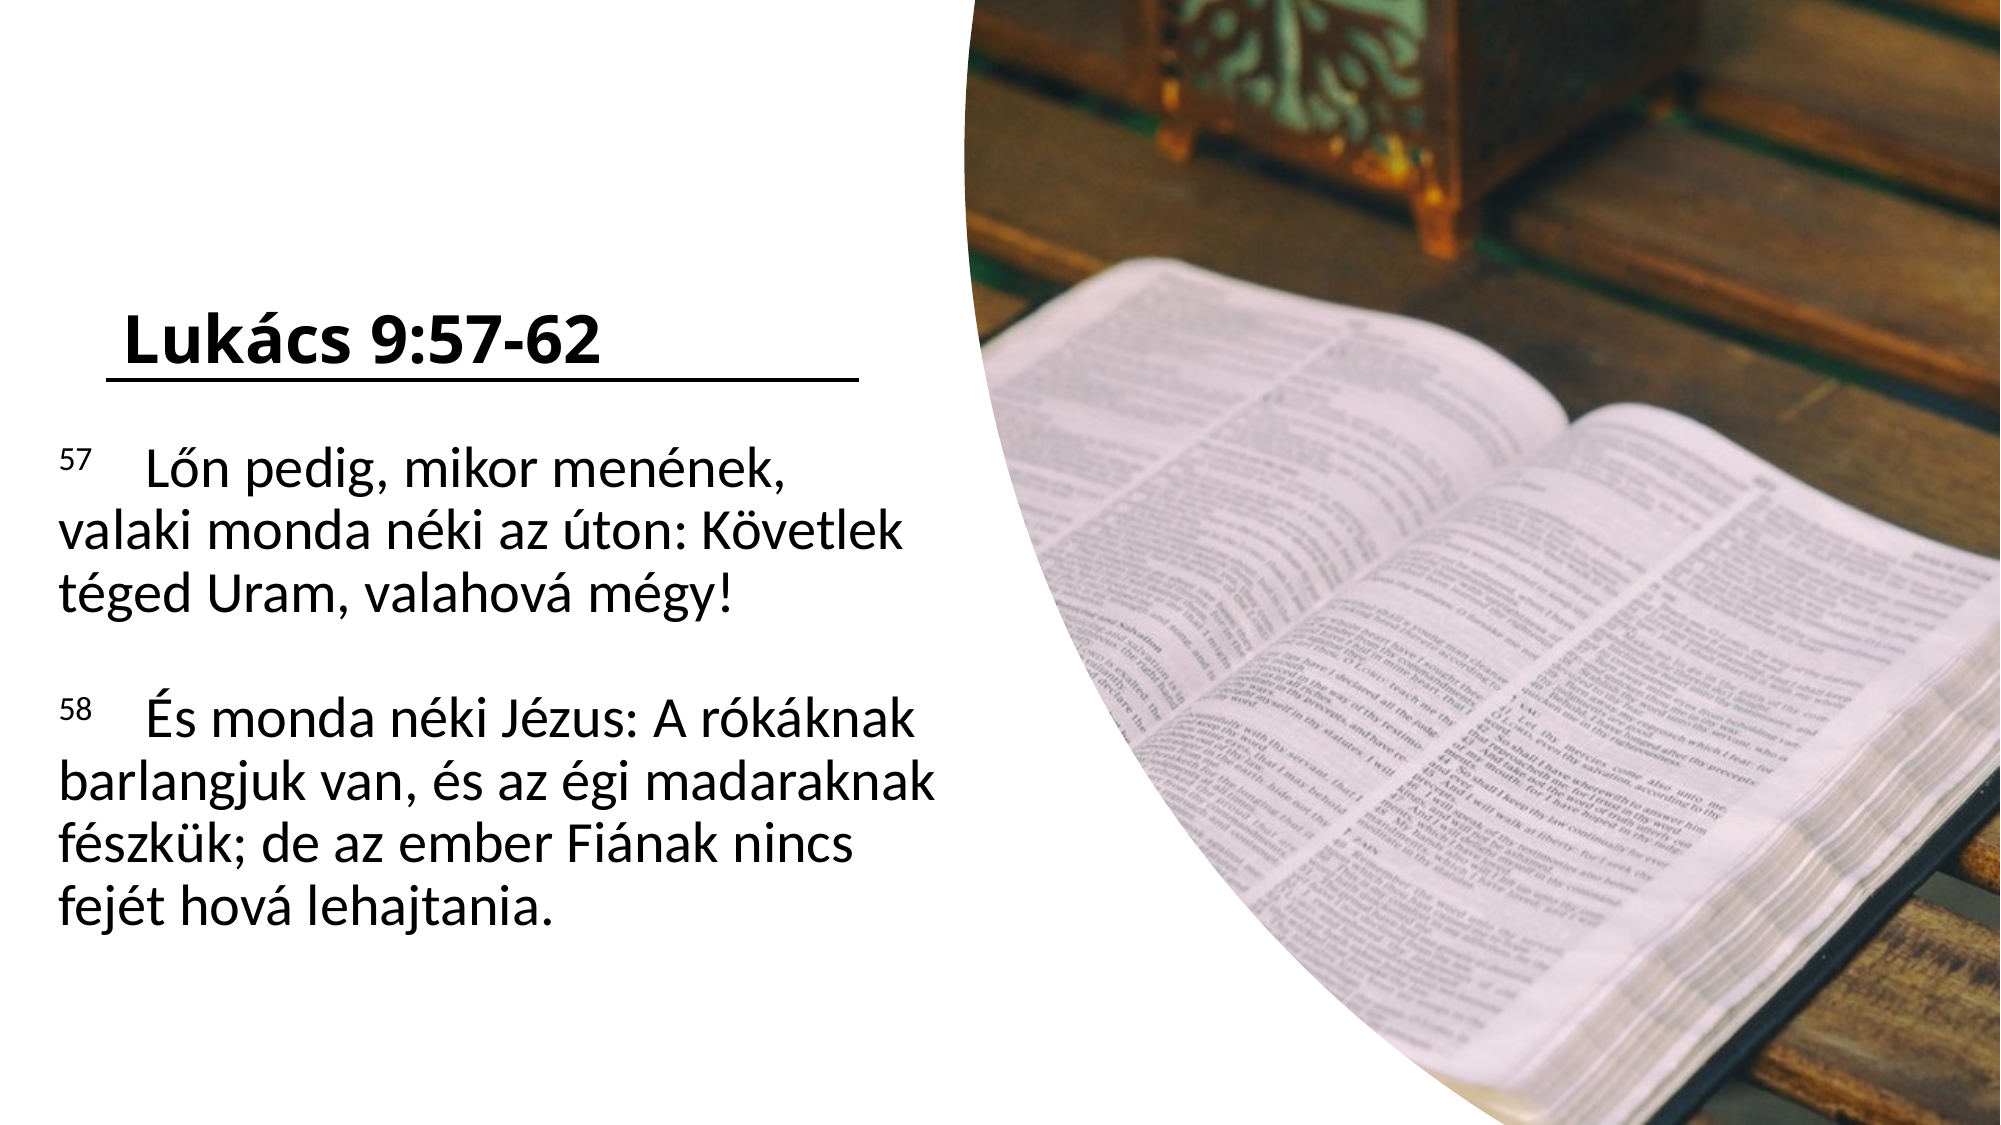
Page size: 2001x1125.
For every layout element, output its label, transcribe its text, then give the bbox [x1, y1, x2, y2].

title Lukács 9:57-62 [107, 203, 948, 450]
list 57 Lőn pedig, mikor menének, valaki monda néki az úton: Követlek téged Uram, valahová mégy! 58 És monda néki Jézus: A rókáknak barlangjuk van, és az égi madaraknak fészkük; de az ember Fiának nincs fejét hová lehajtania. [43, 450, 964, 1031]
picture [964, 0, 2000, 1125]
